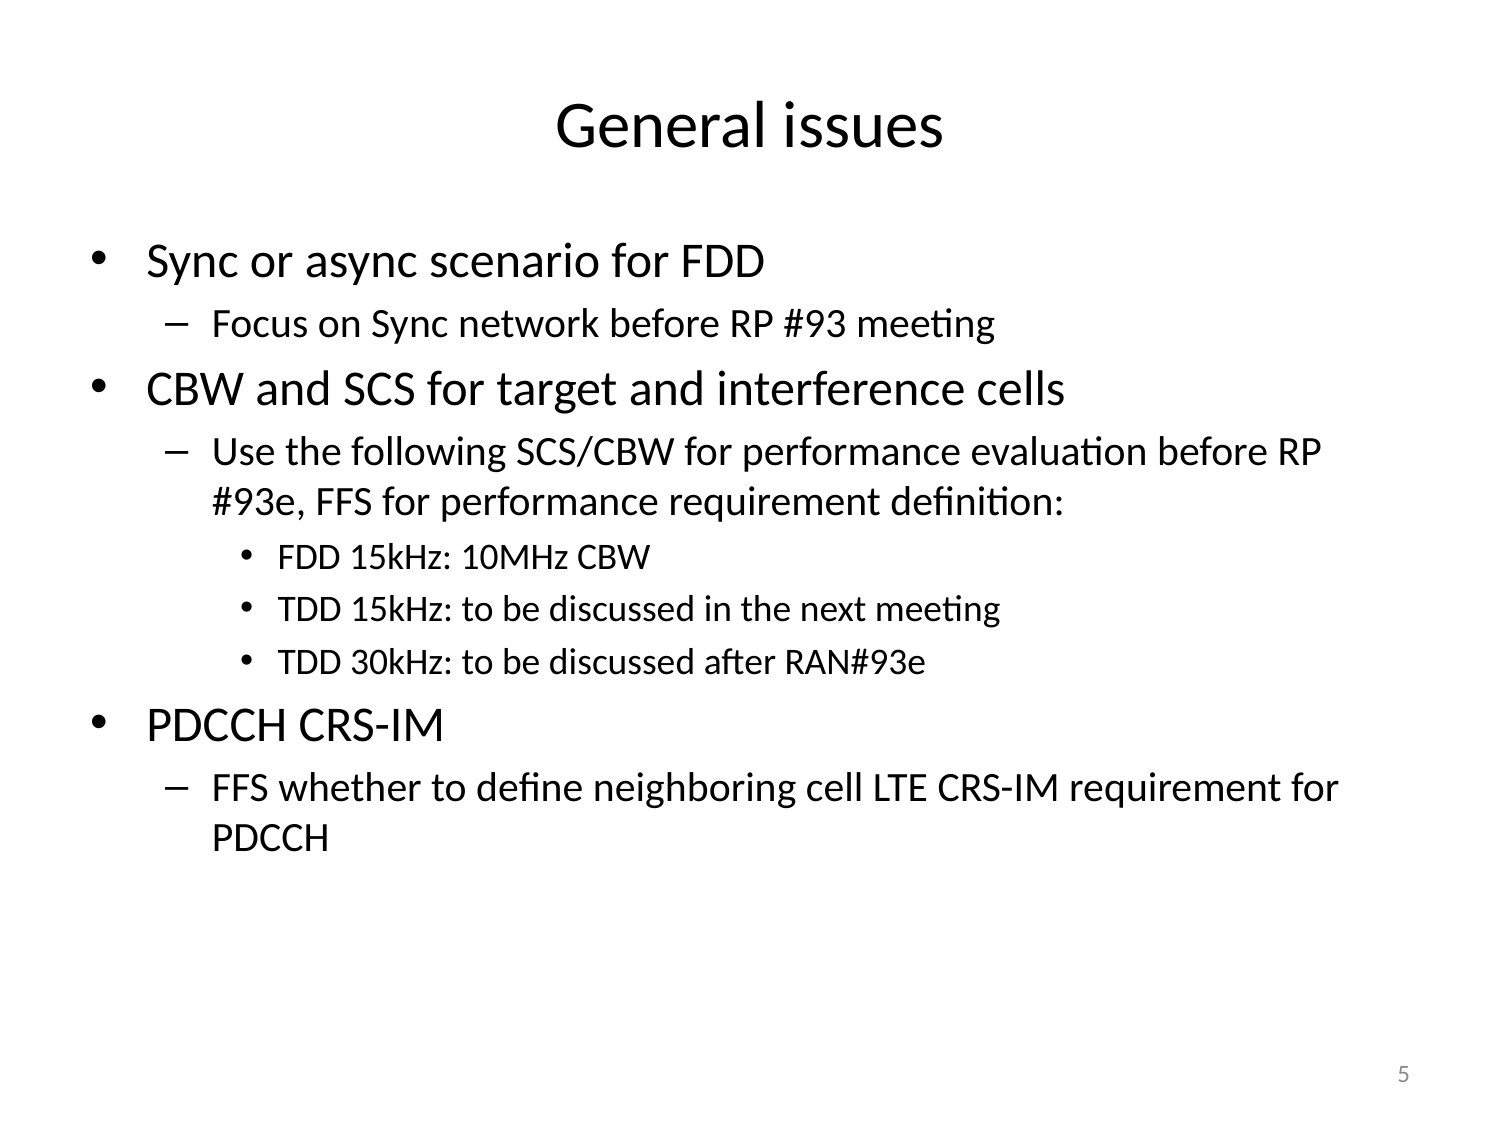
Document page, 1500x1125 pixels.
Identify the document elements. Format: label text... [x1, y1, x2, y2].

slide_number 5 [1074, 1042, 1425, 1103]
title General issues [75, 45, 1425, 197]
list Sync or async scenario for FDD Focus on Sync network before RP #93 meeting CBW and SCS for target and interference cells Use the following SCS/CBW for performance evaluation before RP #93e, FFS for performance requirement definition: FDD 15kHz: 10MHz CBW TDD 15kHz: to be discussed in the next meeting TDD 30kHz: to be discussed after RAN#93e PDCCH CRS-IM FFS whether to define neighboring cell LTE CRS-IM requirement for PDCCH [75, 219, 1425, 1047]
